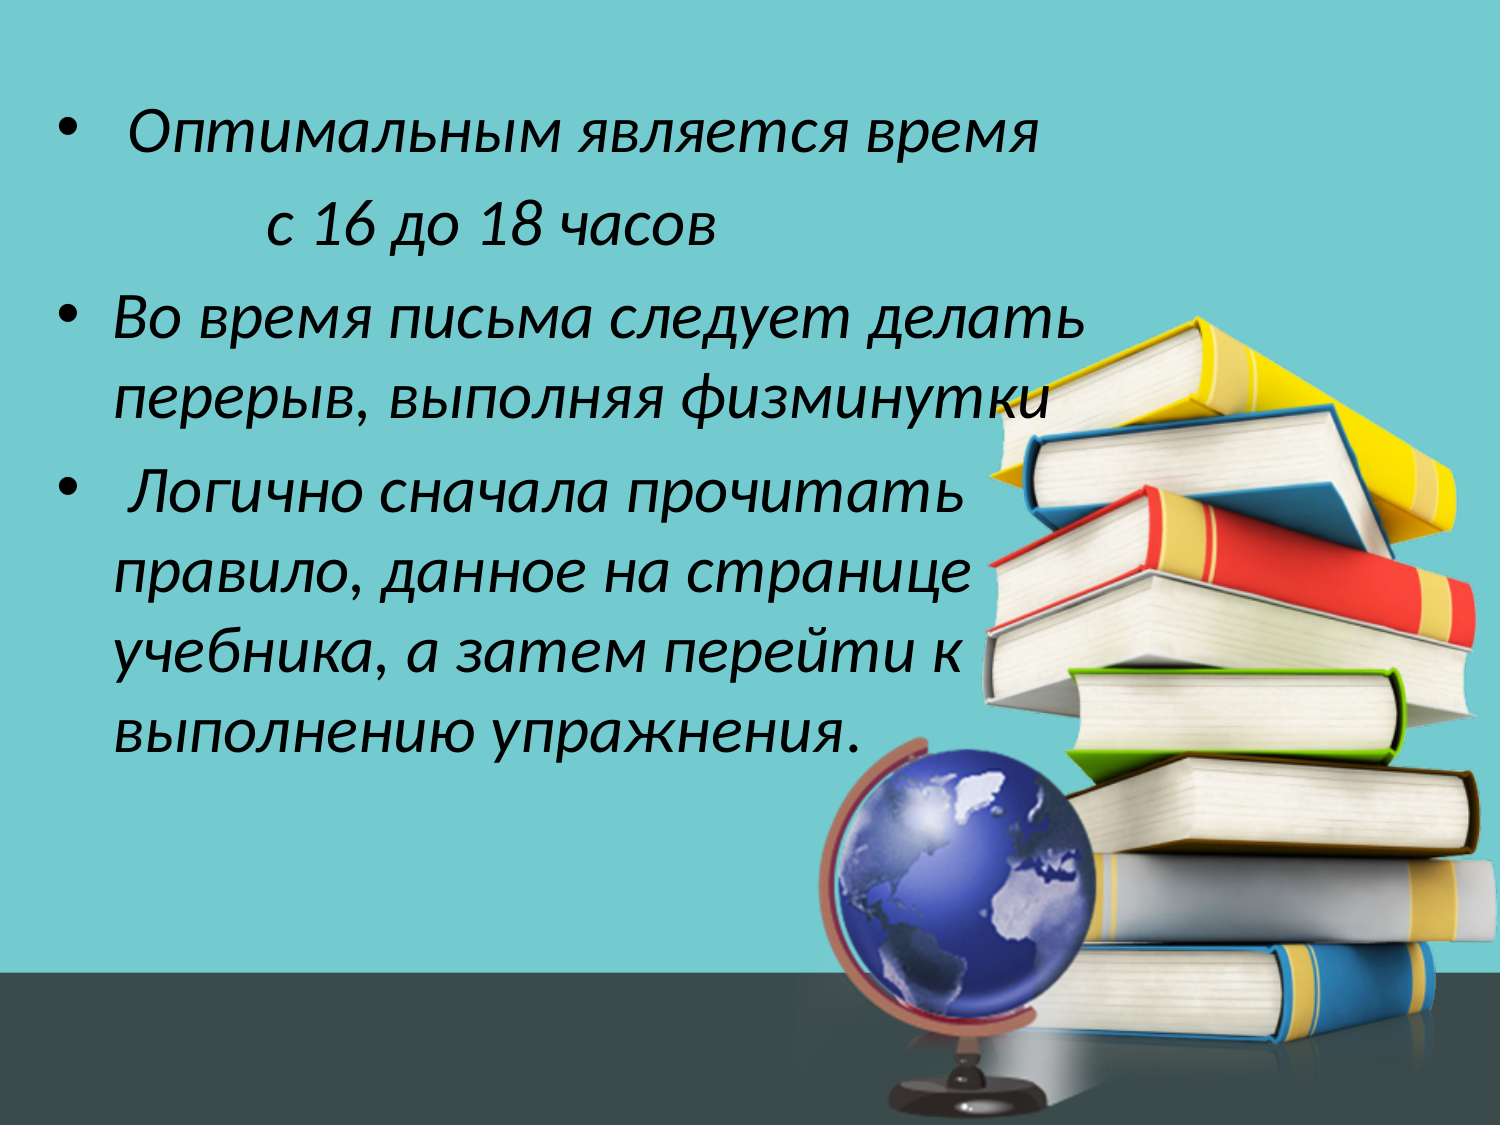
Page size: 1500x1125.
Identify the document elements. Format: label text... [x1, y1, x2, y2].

list Оптимальным является время с 16 до 18 часов Во время письма следует делать перерыв, выполняя физминутки Логично сначала прочитать правило, данное на странице учебника, а затем перейти к выполнению упражнения. [41, 77, 1117, 372]
picture [796, 316, 1500, 1123]
